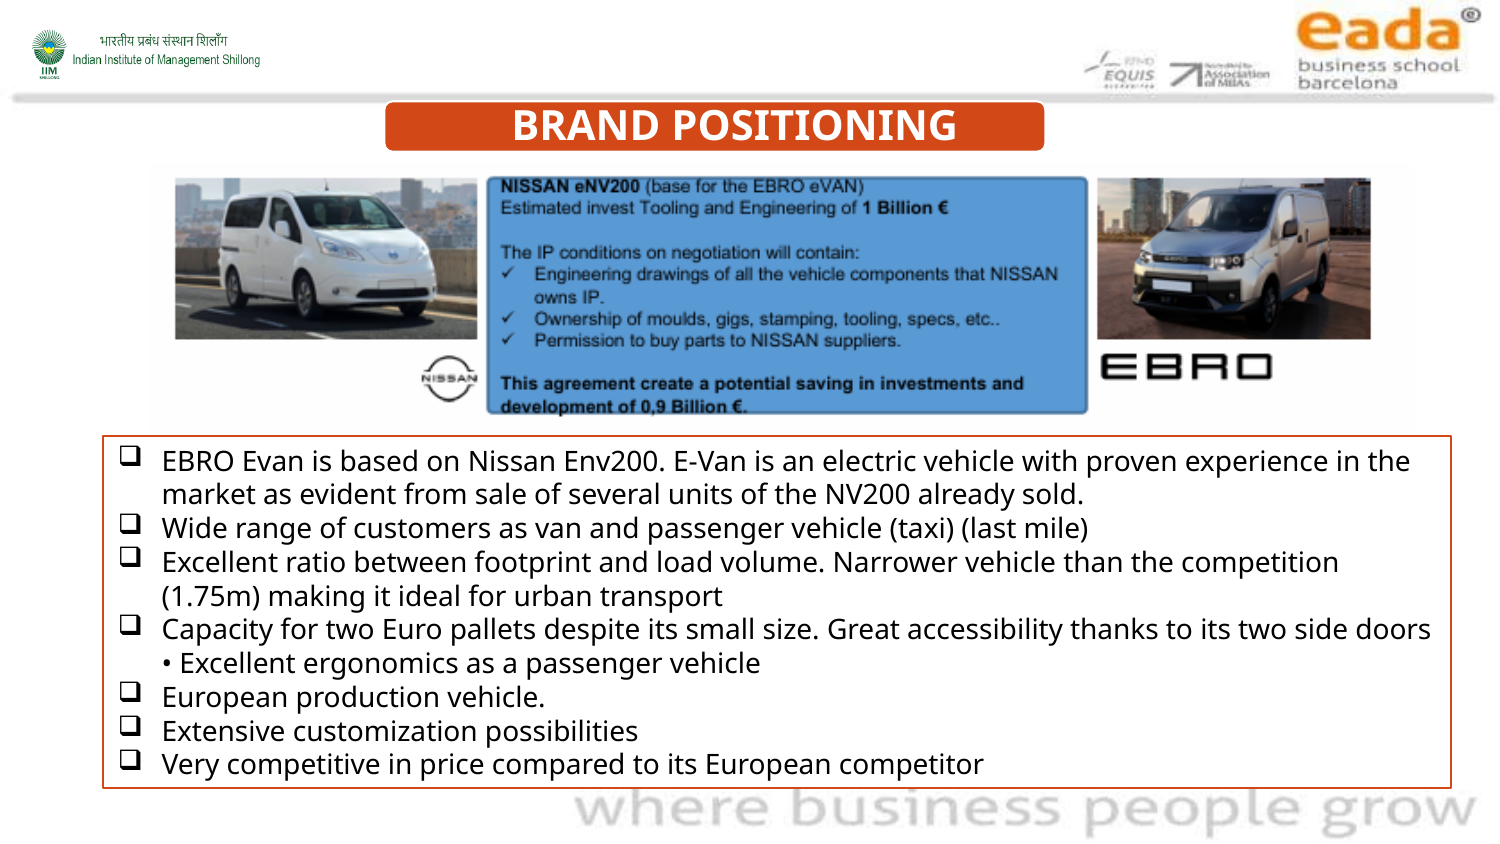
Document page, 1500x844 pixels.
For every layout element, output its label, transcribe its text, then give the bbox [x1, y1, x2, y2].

picture [0, 0, 1500, 844]
text_box EBRO Evan is based on Nissan Env200. E-Van is an electric vehicle with proven experience in the market as evident from sale of several units of the NV200 already sold. Wide range of customers as van and passenger vehicle (taxi) (last mile) Excellent ratio between footprint and load volume. Narrower vehicle than the competition (1.75m) making it ideal for urban transport Capacity for two Euro pallets despite its small size. Great accessibility thanks to its two side doors • Excellent ergonomics as a passenger vehicle European production vehicle. Extensive customization possibilities Very competitive in price compared to its European competitor [102, 435, 1452, 789]
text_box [384, 101, 1086, 152]
